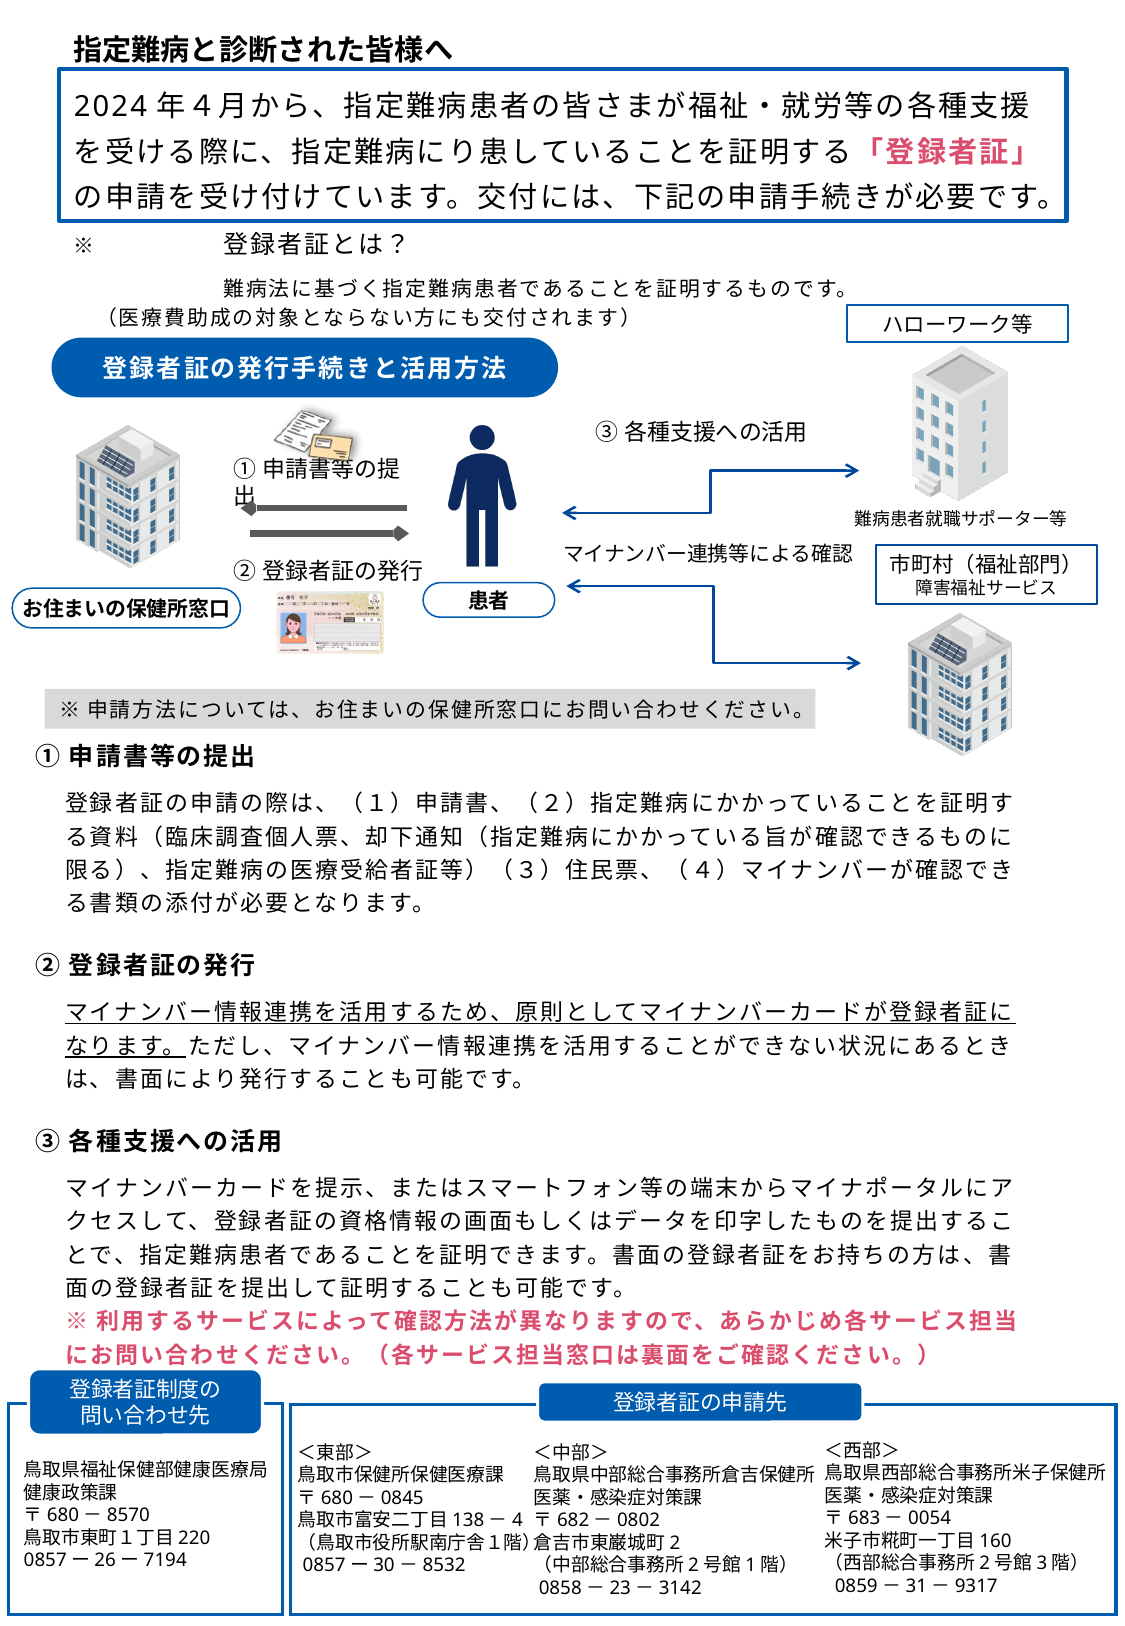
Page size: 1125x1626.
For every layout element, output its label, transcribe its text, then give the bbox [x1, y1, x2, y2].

picture [272, 403, 354, 469]
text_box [76, 425, 180, 589]
text_box 2024年４月から、指定難病患者の皆さまが福祉・就労等の各種支援を受ける際に、指定難病にり患していることを証明する「登録者証」の申請を受け付けています。交付には、下記の申請手続きが必要です。 [59, 68, 1067, 221]
text_box [289, 1403, 1117, 1433]
text_box ②登録者証の発行 [223, 551, 452, 589]
text_box 登録者証の発行手続きと活用方法 [51, 337, 559, 398]
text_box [836, 346, 1086, 530]
text_box ①申請書等の提出 [223, 448, 406, 516]
text_box 鳥取県福祉保健部健康医療局 健康政策課 〒680－8570 鳥取市東町１丁目220 0857ー26ー7194 [8, 1450, 296, 1578]
text_box ③各種支援への活用 [585, 411, 836, 452]
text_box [566, 586, 861, 663]
text_box [8, 1578, 283, 1615]
text_box ①申請書等の提出 登録者証の申請の際は、（１）申請書、（２）指定難病にかかっていることを証明する資料（臨床調査個人票、却下通知（指定難病にかかっている旨が確認できるものに限る）、指定難病の医療受給者証等）（３）住民票、（４）マイナンバーが確認できる書類の添付が必要となります。 ②登録者証の発行 マイナンバー情報連携を活用するため、原則としてマイナンバーカードが登録者証になります。ただし、マイナンバー情報連携を活用することができない状況にあるときは、書面により発行することも可能です。 ③各種支援への活用 マイナンバーカードを提示、またはスマートフォン等の端末からマイナポータルにアクセスして、登録者証の資格情報の画面もしくはデータを印字したものを提出することで、指定難病患者であることを証明できます。書面の登録者証をお持ちの方は、書面の登録者証を提出して証明することも可能です。 ※利用するサービスによって確認方法が異なりますので、あらかじめ各サービス担当にお問い合わせください。（各サービス担当窓口は裏面をご確認ください。） [20, 733, 1053, 1376]
text_box ※ 登録者証とは？ 難病法に基づく指定難病患者であることを証明するものです。 （医療費助成の対象とならない方にも交付されます） [58, 221, 1079, 338]
text_box ハローワーク等 [846, 305, 1069, 343]
text_box ＜西部＞ 鳥取県西部総合事務所米子保健所 医薬・感染症対策課 〒683－0054 米子市糀町一丁目160 （西部総合事務所2号館3階） 0859－31－9317 [810, 1431, 1125, 1604]
text_box 市町村（福祉部門） 障害福祉サービス [875, 544, 1098, 605]
text_box 登録者証の申請先 [536, 1380, 865, 1424]
text_box お住まいの保健所窓口 [12, 588, 241, 628]
picture [274, 591, 384, 654]
text_box 登録者証制度の 問い合わせ先 [26, 1367, 265, 1437]
picture [406, 420, 557, 571]
text_box ※申請方法については、お住まいの保健所窓口にお問い合わせください。 [44, 688, 816, 729]
text_box 指定難病と診断された皆様へ [58, 23, 492, 74]
text_box [289, 1583, 518, 1616]
text_box ＜東部＞ 鳥取市保健所保健医療課 〒680－0845 鳥取市富安二丁目138－4 （鳥取市役所駅南庁舎１階） 0857ー30－8532 [282, 1433, 518, 1583]
text_box [8, 1402, 283, 1450]
text_box マイナンバー連携等による確認 [548, 533, 891, 574]
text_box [562, 470, 860, 513]
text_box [908, 613, 1012, 777]
text_box ＜中部＞ 鳥取県中部総合事務所倉吉保健所 医薬・感染症対策課 〒682－0802 倉吉市東巌城町2 （中部総合事務所2号館1階） 0858－23－3142 [518, 1433, 863, 1625]
text_box [863, 1604, 1117, 1616]
text_box 患者 [423, 582, 555, 618]
